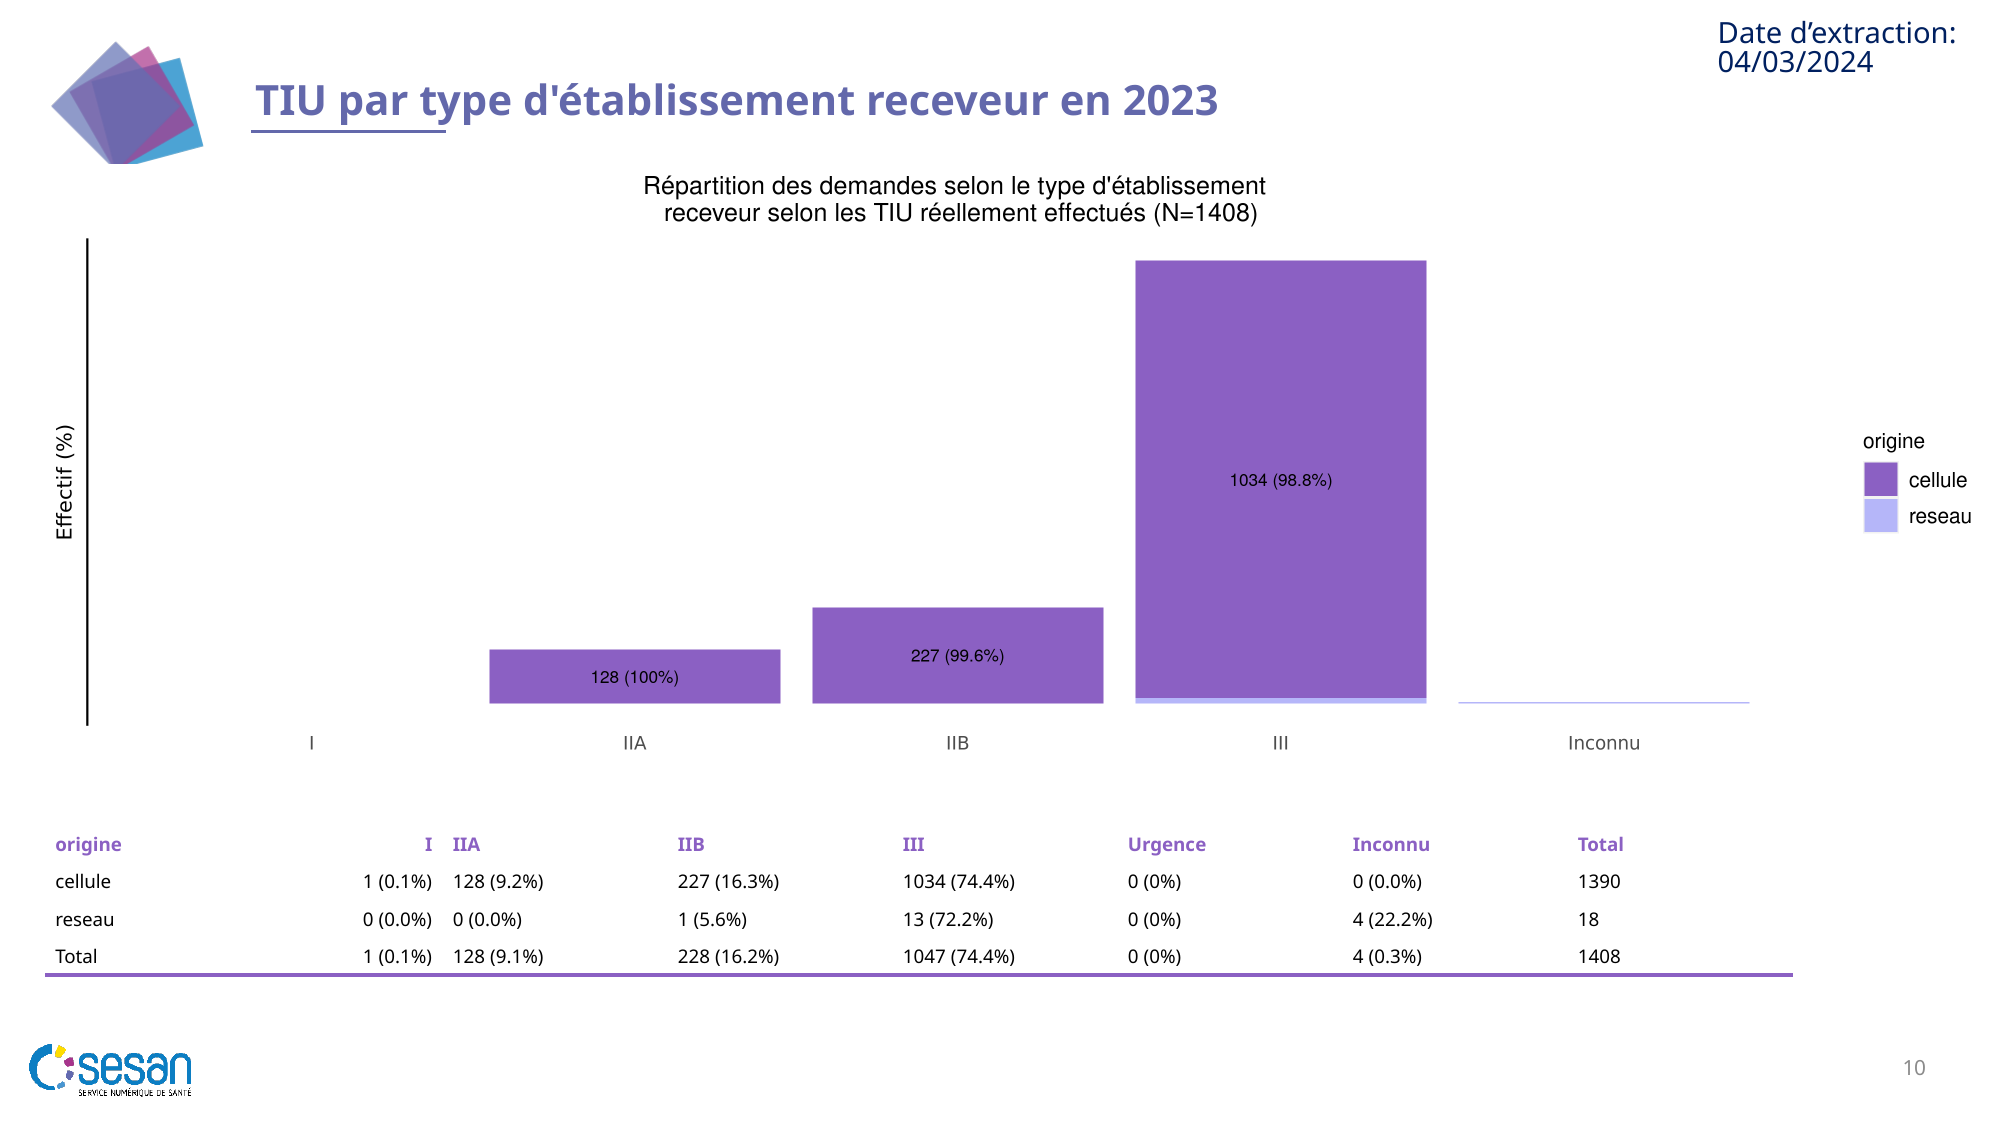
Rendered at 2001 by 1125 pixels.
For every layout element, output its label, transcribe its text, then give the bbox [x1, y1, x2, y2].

table_cell 4 (22.2%) [1343, 900, 1568, 938]
table_cell 1 (5.6%) [668, 900, 893, 938]
table_cell 4 (0.3%) [1343, 938, 1568, 973]
table_cell cellule [45, 863, 270, 900]
table_cell 0 (0.0%) [443, 900, 668, 938]
table_header Urgence [1118, 825, 1343, 863]
title TIU par type d'établissement receveur en 2023 [240, 80, 1696, 132]
table_cell 128 (9.1%) [443, 938, 668, 973]
table_cell 228 (16.2%) [668, 938, 893, 973]
table_header I [270, 825, 443, 863]
table_cell 13 (72.2%) [893, 900, 1118, 938]
table_cell 0 (0%) [1118, 863, 1343, 900]
table_header IIB [668, 825, 893, 863]
list 04/03/2024 [1703, 39, 1935, 99]
table_cell 0 (0.0%) [1343, 863, 1568, 900]
table_header IIA [443, 825, 668, 863]
table_header Inconnu [1343, 825, 1568, 863]
table_header origine [45, 825, 270, 863]
table_cell Total [45, 938, 270, 973]
table_cell 0 (0%) [1118, 900, 1343, 938]
table_cell 0 (0%) [1118, 938, 1343, 973]
table_cell 0 (0.0%) [270, 900, 443, 938]
table_cell 18 [1568, 900, 1793, 938]
table_cell 128 (9.2%) [443, 863, 668, 900]
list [44, 164, 1995, 765]
table_header Total [1568, 825, 1793, 863]
picture [29, 1044, 191, 1097]
table_cell 1390 [1568, 863, 1793, 900]
table_cell 1034 (74.4%) [893, 863, 1118, 900]
table_header III [893, 825, 1118, 863]
table_cell 1047 (74.4%) [893, 938, 1118, 973]
picture [51, 41, 204, 164]
table_cell 1 (0.1%) [270, 938, 443, 973]
table_cell 1408 [1568, 938, 1793, 973]
table_cell 227 (16.3%) [668, 863, 893, 900]
table_cell reseau [45, 900, 270, 938]
table_cell 1 (0.1%) [270, 863, 443, 900]
